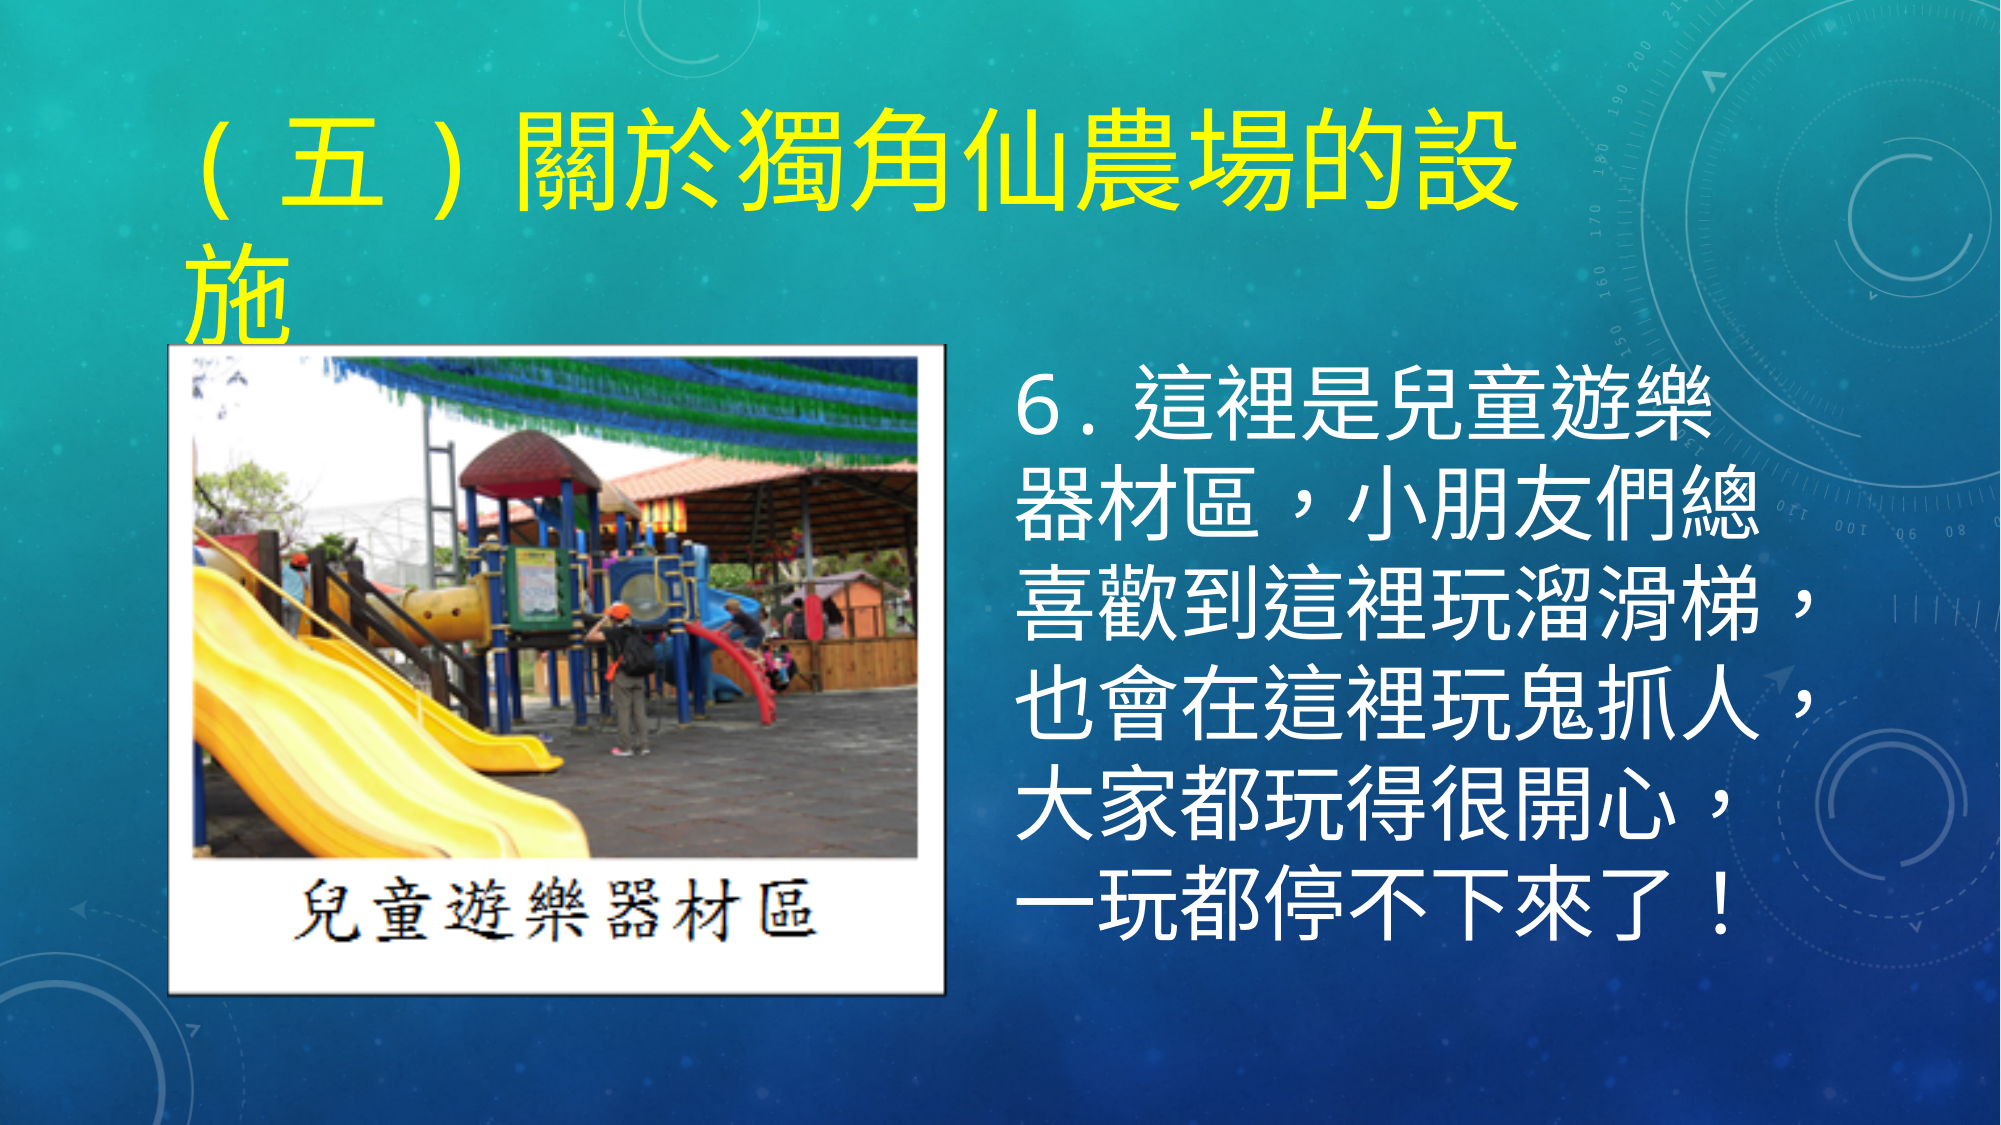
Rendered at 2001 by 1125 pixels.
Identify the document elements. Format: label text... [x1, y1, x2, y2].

picture [0, 0, 2001, 1125]
text_box (五)關於獨角仙農場的設施 [167, 82, 1571, 367]
text_box 6.這裡是兒童遊樂器材區，小朋友們總喜歡到這裡玩溜滑梯，也會在這裡玩鬼抓人，大家都玩得很開心，一玩都停不下來了！ [998, 344, 1782, 959]
